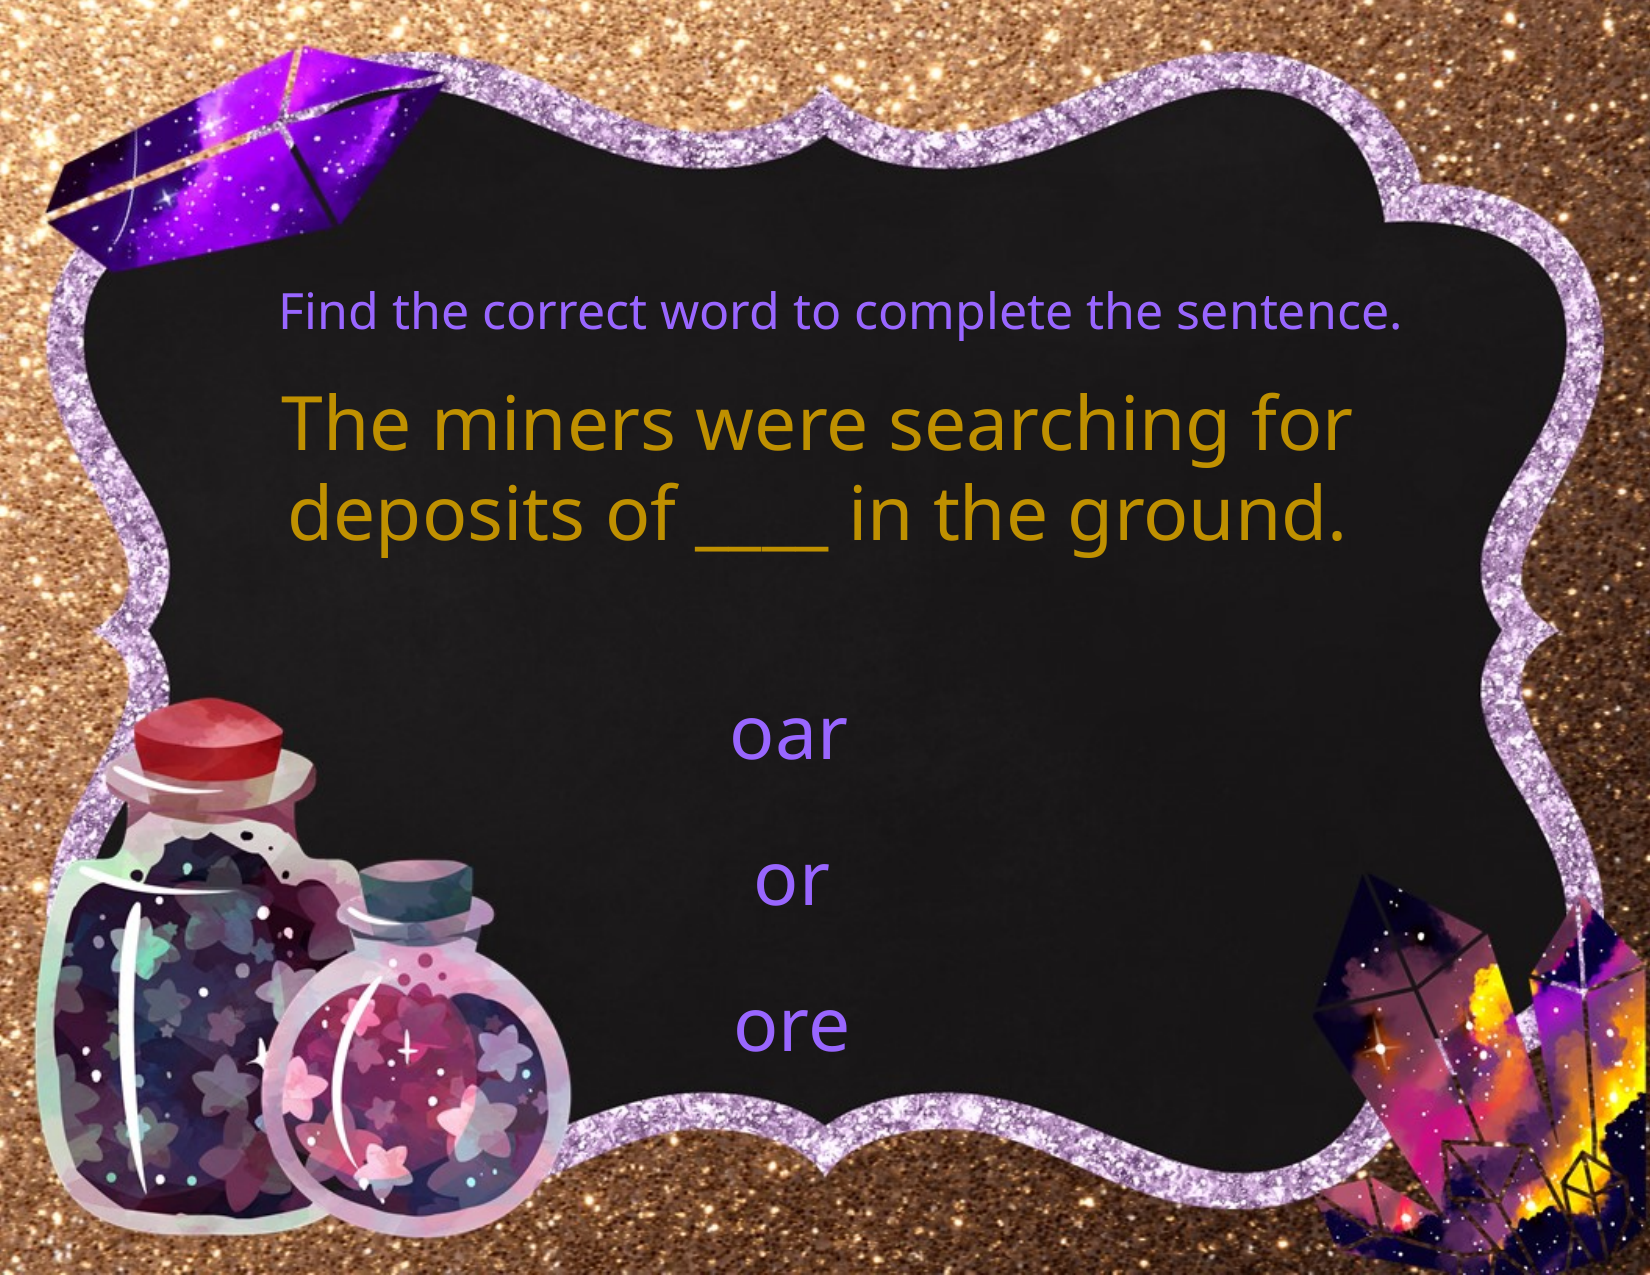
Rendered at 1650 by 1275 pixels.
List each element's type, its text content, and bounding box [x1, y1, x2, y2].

picture [0, 0, 1650, 1275]
text_box The miners were searching for deposits of ____ in the ground. [266, 368, 1369, 564]
text_box oar [683, 677, 895, 782]
text_box Find the correct word to complete the sentence. [263, 271, 1419, 347]
text_box ore [654, 968, 930, 1074]
text_box or [654, 822, 930, 928]
